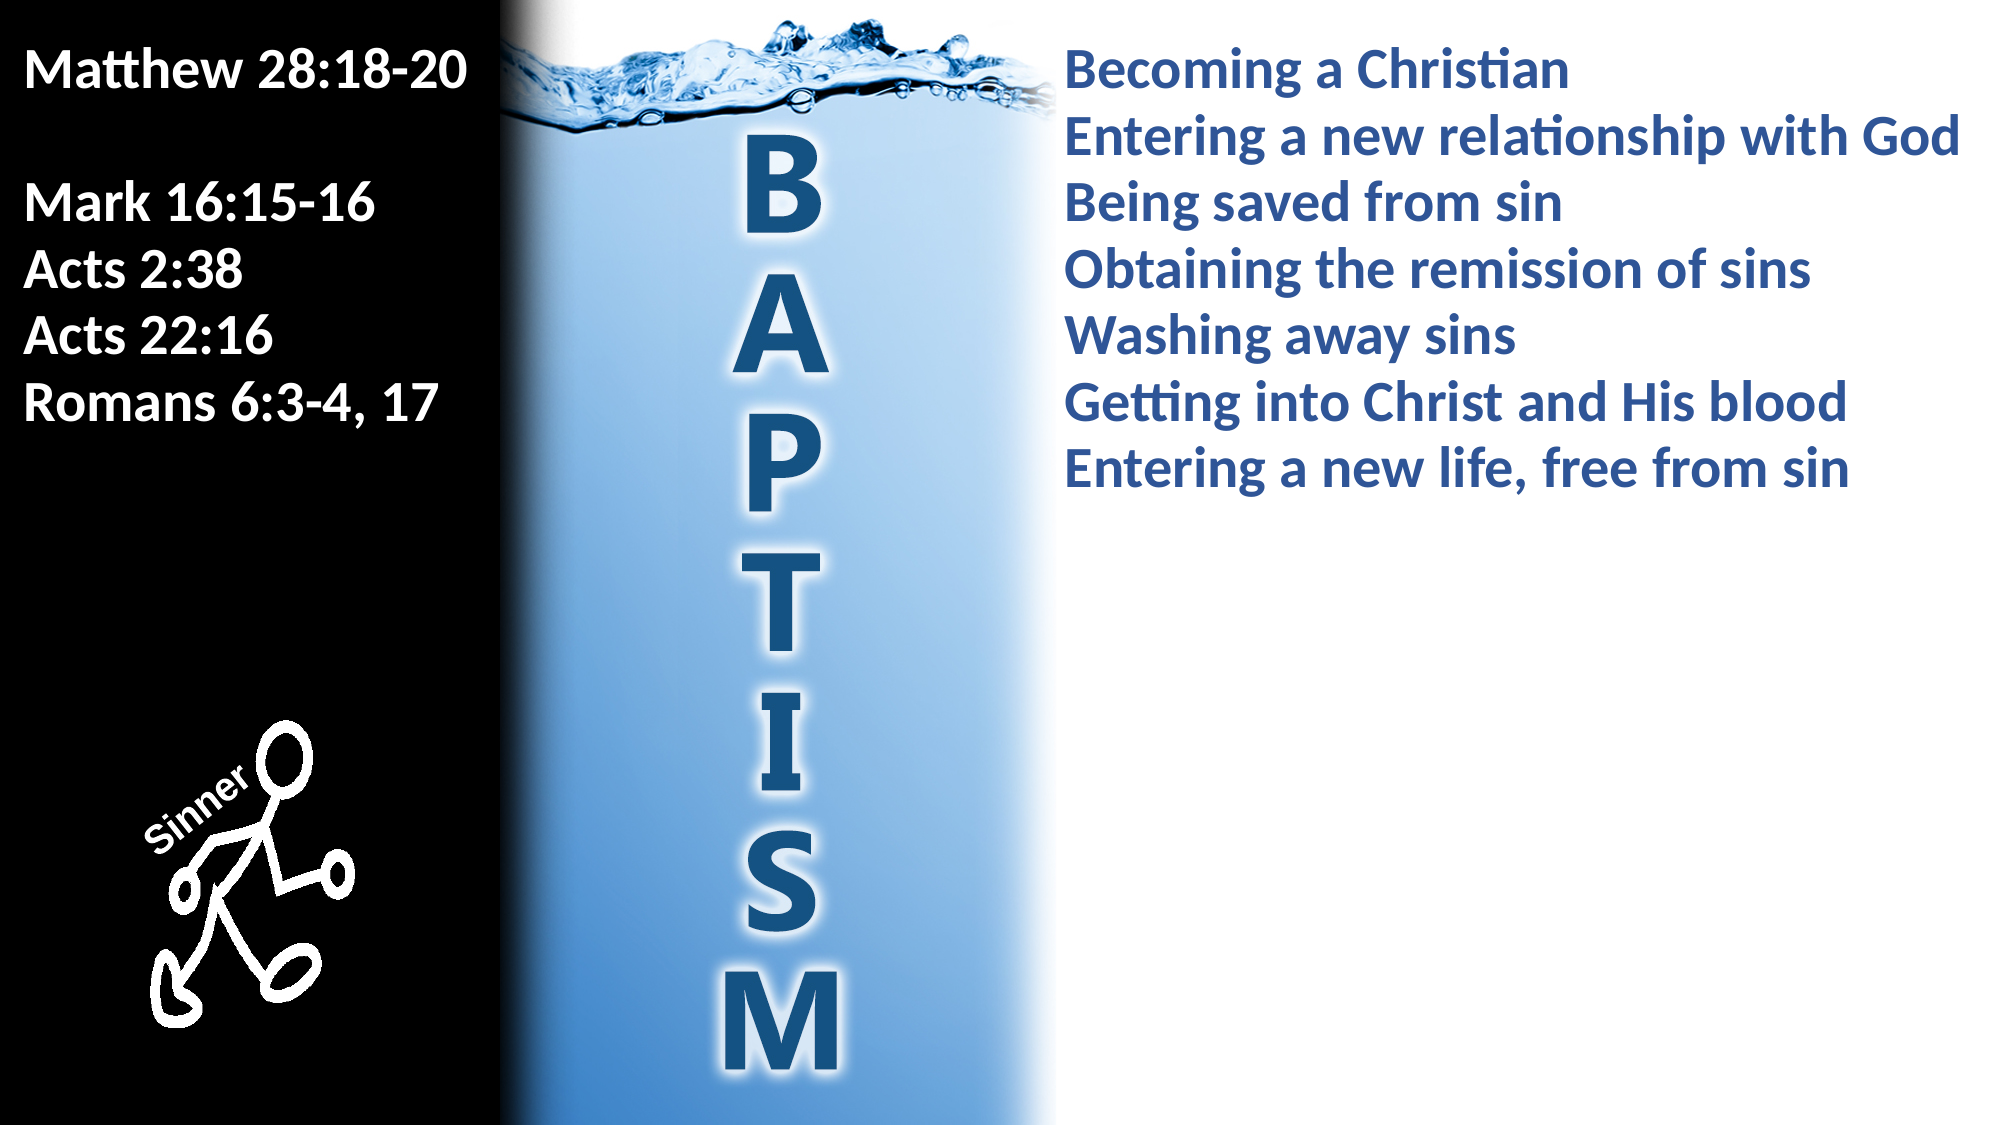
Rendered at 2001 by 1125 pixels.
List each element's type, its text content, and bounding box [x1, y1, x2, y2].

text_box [135, 702, 369, 1046]
text_box Becoming a Christian Entering a new relationship with God Being saved from sin Obtaining the remission of sins Washing away sins Getting into Christ and His blood Entering a new life, free from sin [1049, 28, 1992, 509]
text_box Matthew 28:18-20 Mark 16:15-16 Acts 2:38 Acts 22:16 Romans 6:3-4, 17 [8, 28, 620, 442]
picture [0, 0, 2000, 1125]
